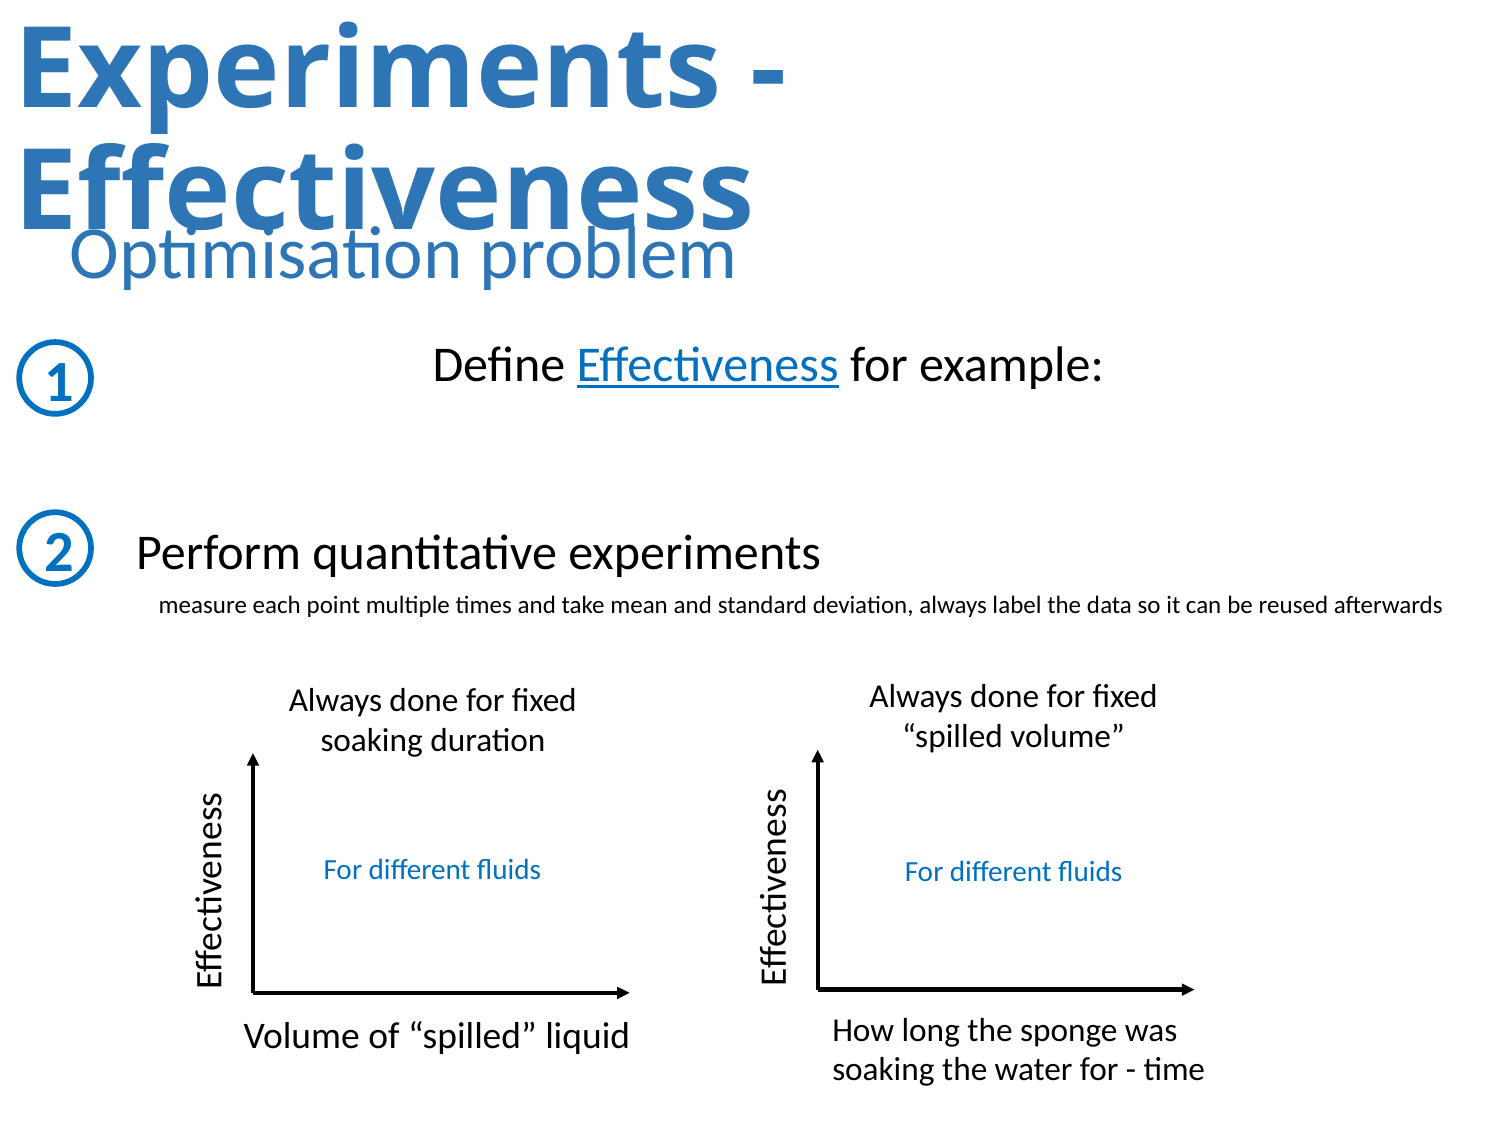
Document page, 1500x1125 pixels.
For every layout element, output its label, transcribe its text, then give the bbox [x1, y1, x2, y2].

list Optimisation problem [55, 206, 775, 316]
title Experiments - Effectiveness [0, 56, 1500, 208]
text_box Perform quantitative experiments [121, 512, 848, 587]
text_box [176, 667, 1230, 1097]
text_box 1 [18, 341, 93, 415]
text_box measure each point multiple times and take mean and standard deviation, always label the data so it can be reused afterwards [143, 581, 1463, 626]
text_box 2 [18, 511, 93, 586]
